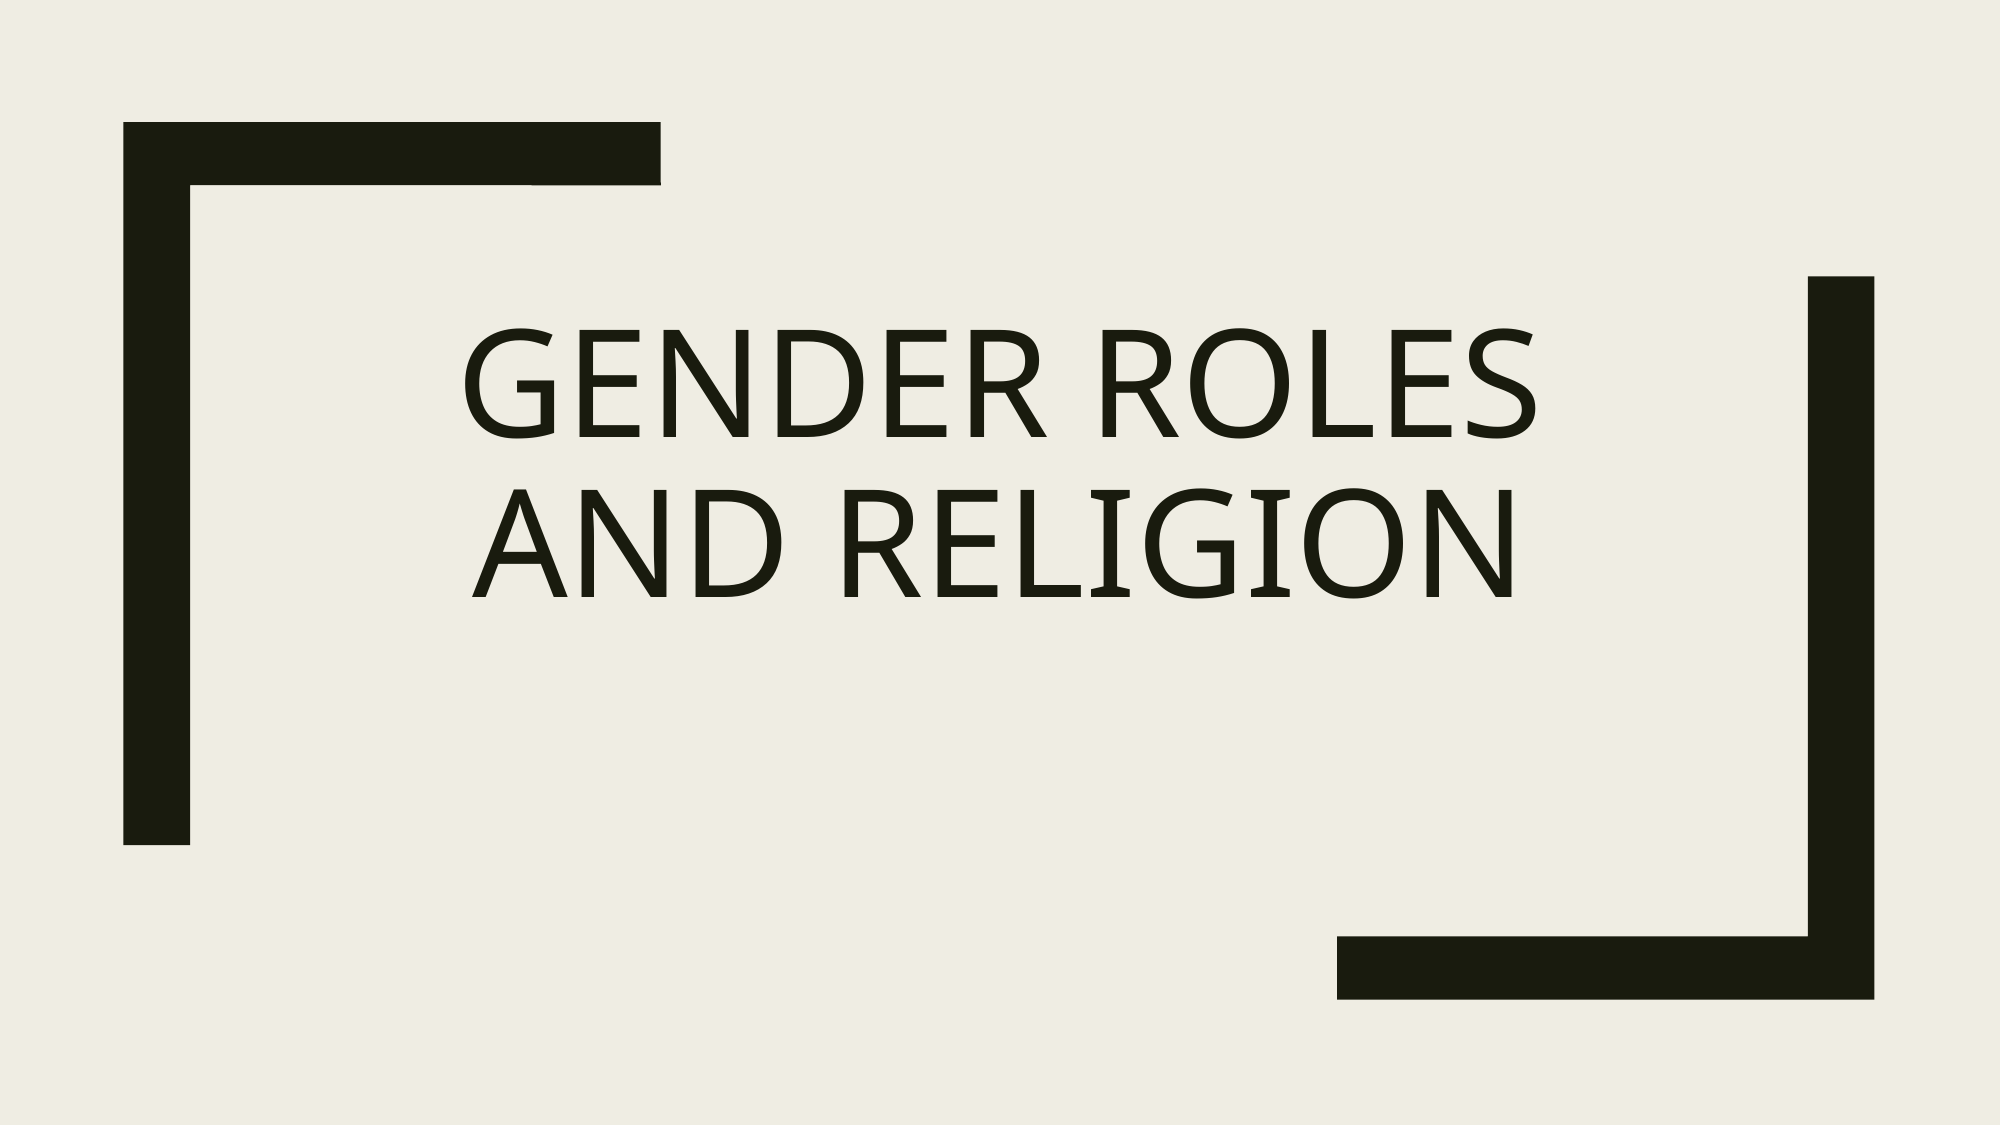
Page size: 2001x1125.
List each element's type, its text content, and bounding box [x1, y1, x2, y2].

title Gender roles and religion [314, 293, 1686, 638]
